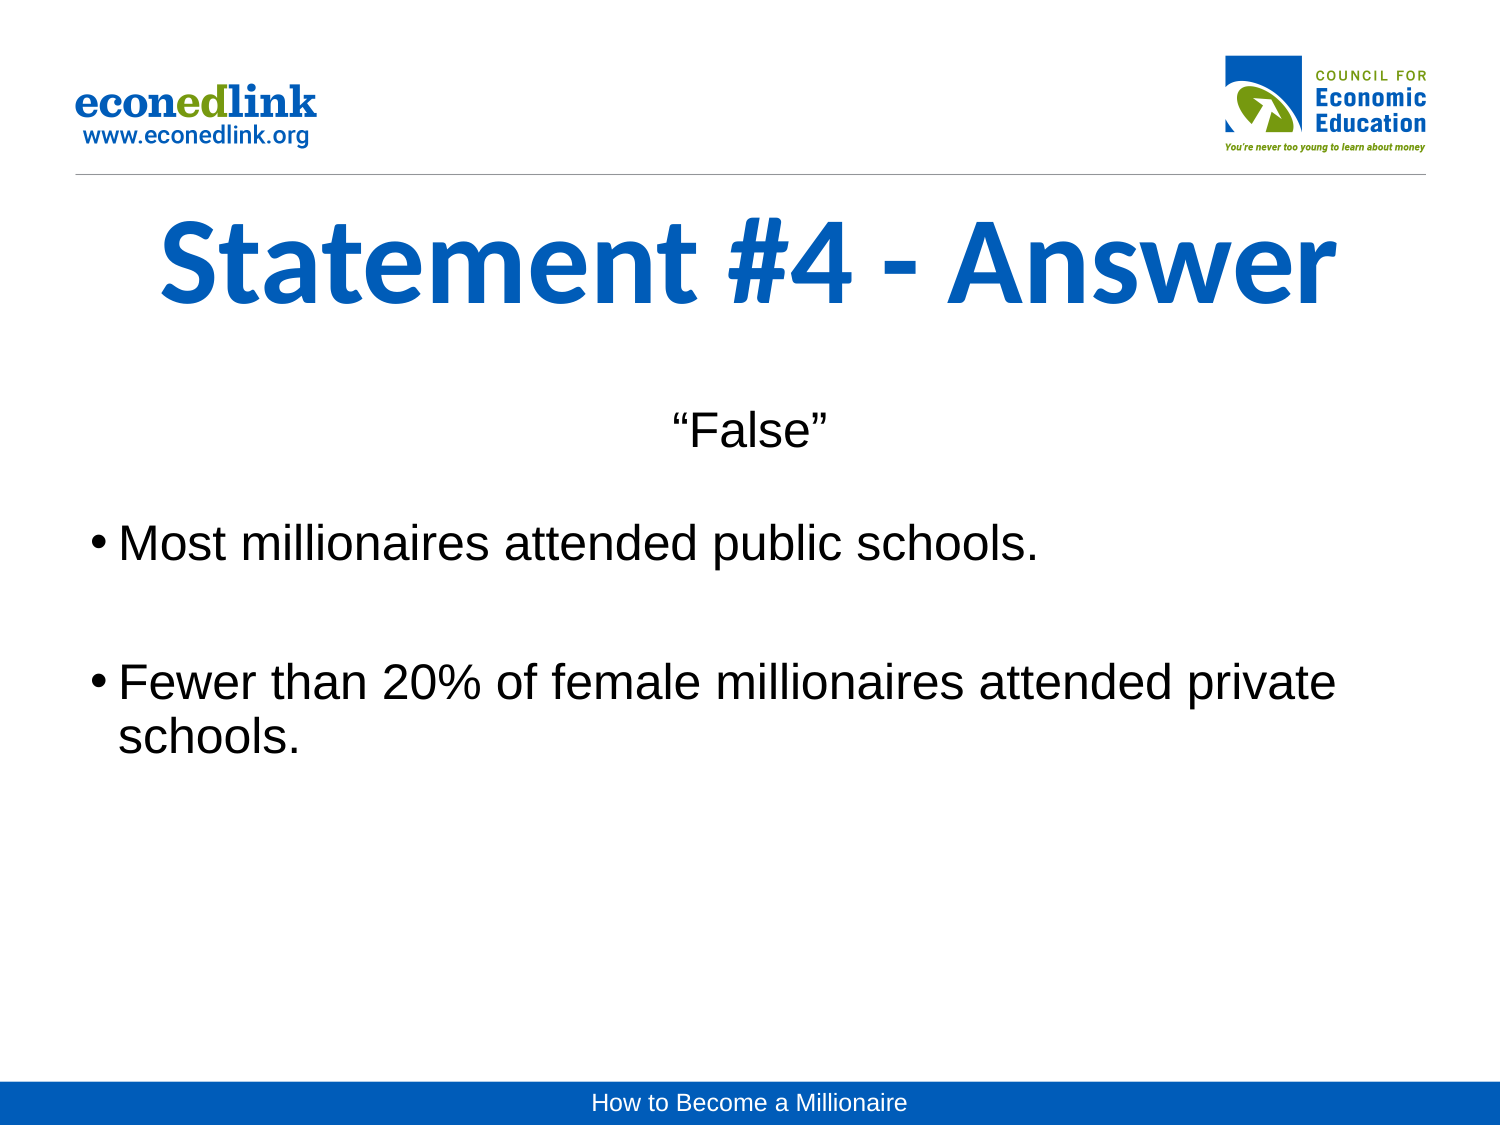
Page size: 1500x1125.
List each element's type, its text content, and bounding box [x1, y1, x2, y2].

list “False” Most millionaires attended public schools. Fewer than 20% of female millionaires attended private schools. [74, 389, 1426, 1076]
picture [0, 0, 1500, 1125]
title Statement #4 - Answer [74, 175, 1426, 364]
